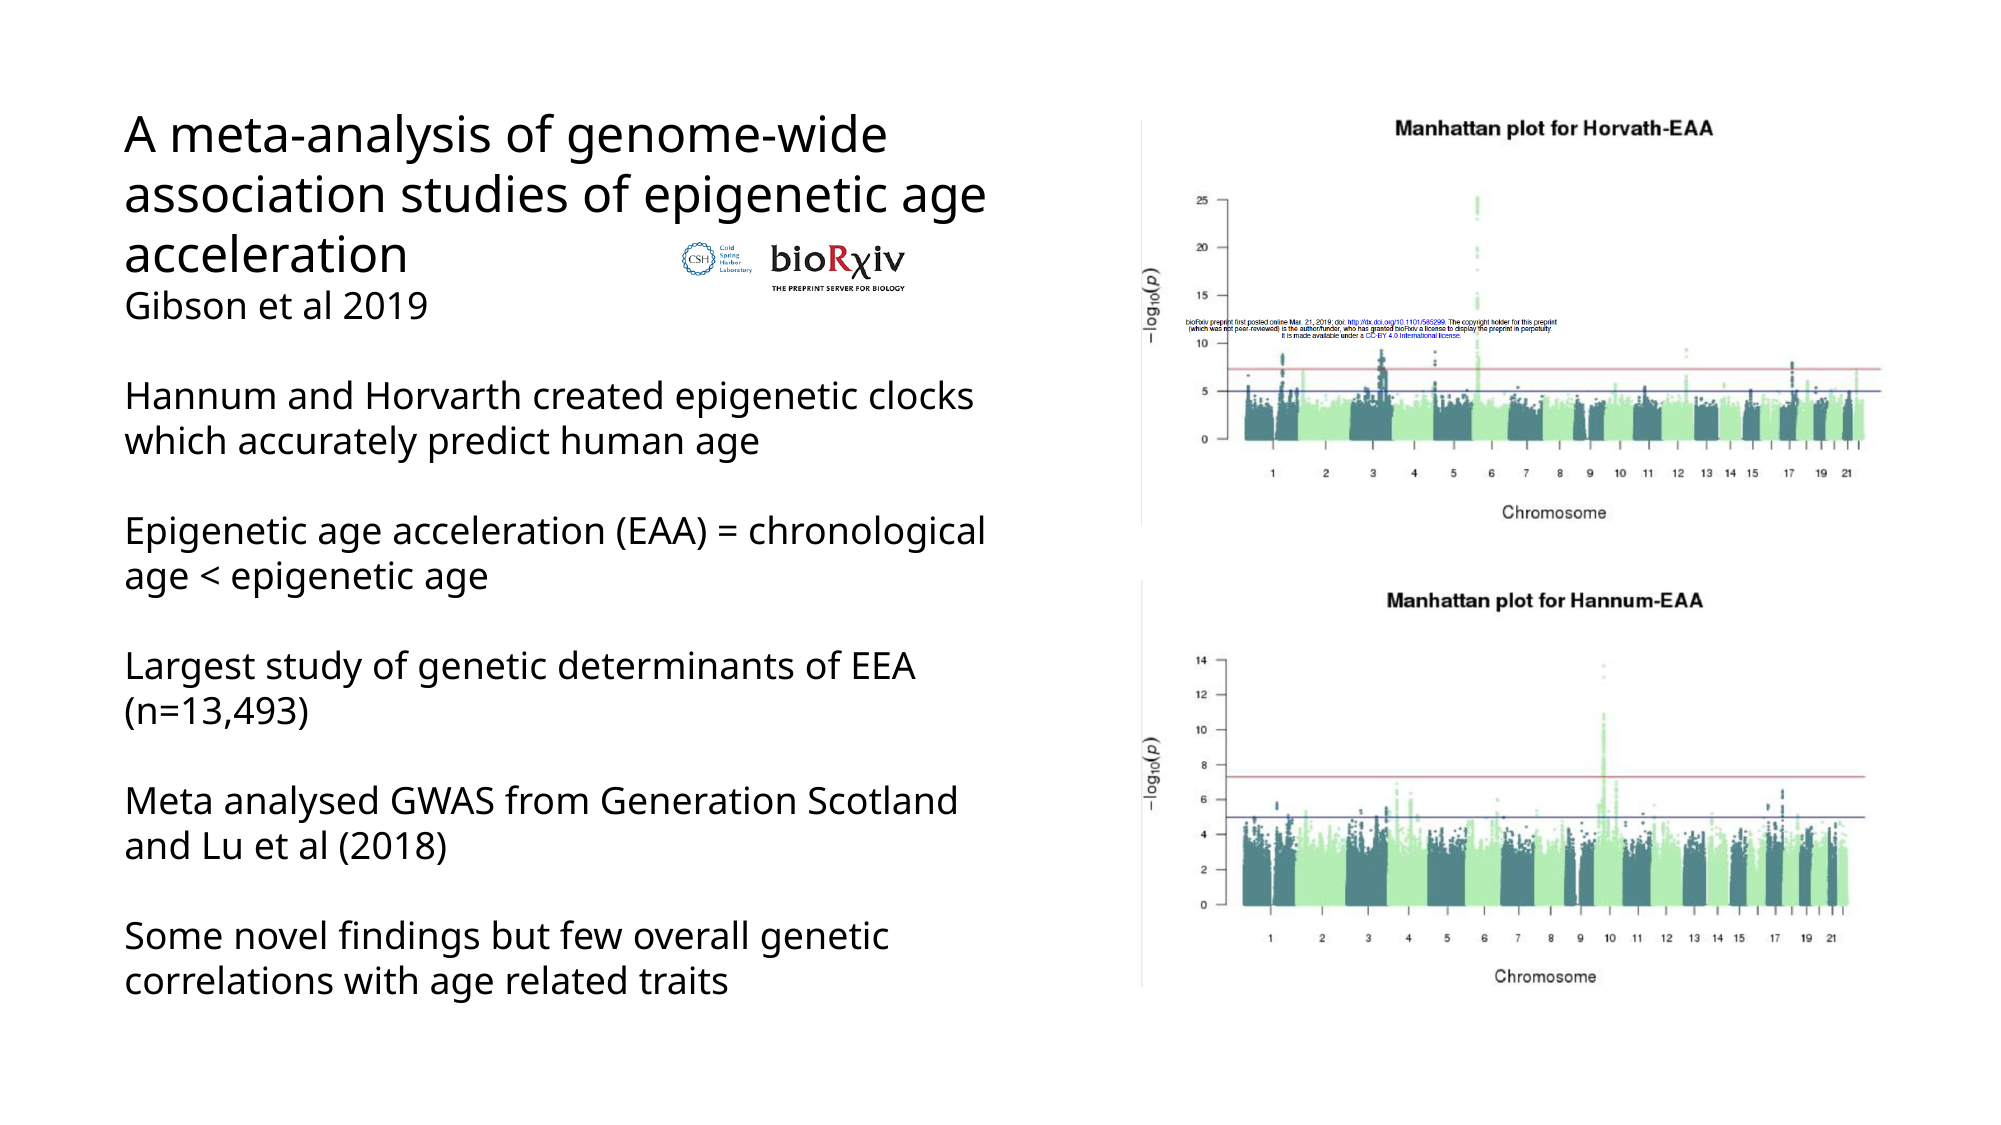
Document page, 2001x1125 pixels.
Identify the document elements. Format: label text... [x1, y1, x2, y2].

text_box A meta-analysis of genome-wide association studies of epigenetic age acceleration Gibson et al 2019 Hannum and Horvarth created epigenetic clocks which accurately predict human age Epigenetic age acceleration (EAA) = chronological age < epigenetic age Largest study of genetic determinants of EEA (n=13,493) Meta analysed GWAS from Generation Scotland and Lu et al (2018) Some novel findings but few overall genetic correlations with age related traits [109, 94, 1046, 1010]
picture [680, 240, 906, 294]
picture [1141, 119, 1891, 526]
picture [1141, 580, 1873, 987]
